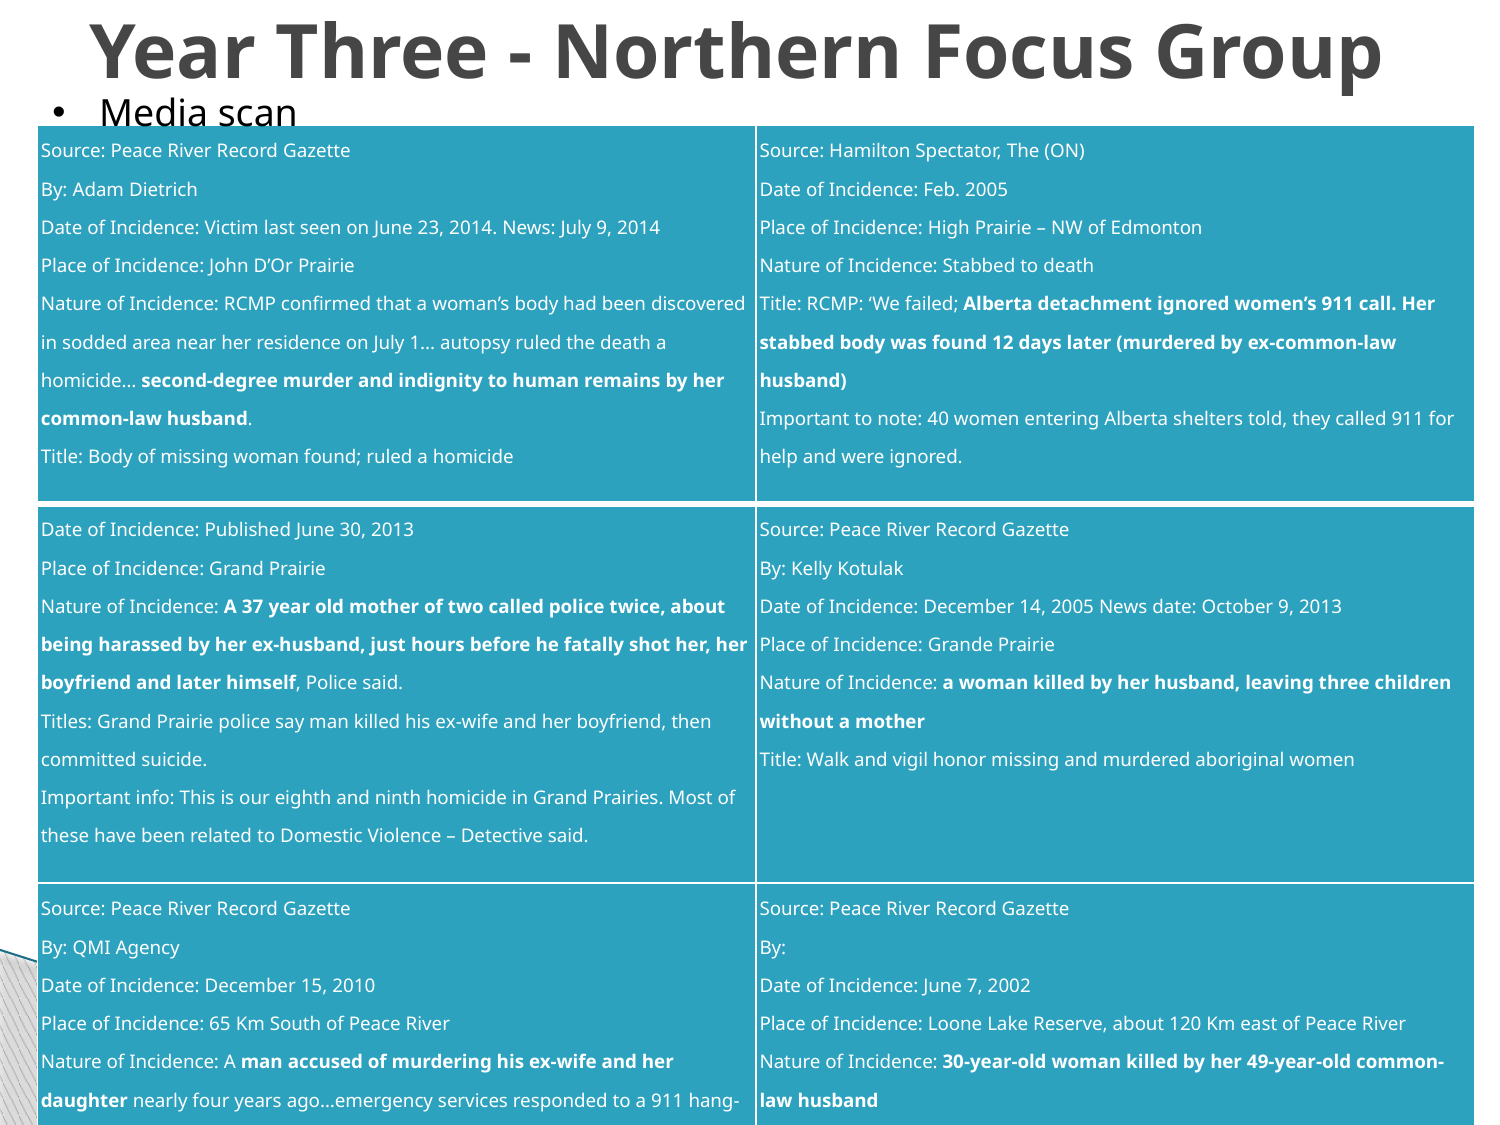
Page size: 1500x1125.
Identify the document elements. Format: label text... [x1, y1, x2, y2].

table_header Source: Hamilton Spectator, The (ON) Date of Incidence: Feb. 2005 Place of Incidence: High Prairie – NW of Edmonton Nature of Incidence: Stabbed to death Title: RCMP: ‘We failed; Alberta detachment ignored women’s 911 call. Her stabbed body was found 12 days later (murdered by ex-common-law husband) Important to note: 40 women entering Alberta shelters told, they called 911 for help and were ignored. [757, 126, 1474, 501]
table_cell Source: Peace River Record Gazette By: Date of Incidence: June 7, 2002 Place of Incidence: Loone Lake Reserve, about 120 Km east of Peace River Nature of Incidence: 30-year-old woman killed by her 49-year-old common-law husband Title: I just killed my wife [757, 884, 1474, 1125]
table_cell Source: Peace River Record Gazette By: Kelly Kotulak Date of Incidence: December 14, 2005 News date: October 9, 2013 Place of Incidence: Grande Prairie Nature of Incidence: a woman killed by her husband, leaving three children without a mother Title: Walk and vigil honor missing and murdered aboriginal women [757, 507, 1474, 882]
table_cell Source: Peace River Record Gazette By: QMI Agency Date of Incidence: December 15, 2010 Place of Incidence: 65 Km South of Peace River Nature of Incidence: A man accused of murdering his ex-wife and her daughter nearly four years ago…emergency services responded to a 911 hang-up at a residence near Falher. There they found the lifeless bodies of 45-year-old woman and 20-year-old daughter. Title: Trial date set for 2010 Falher-area homicide case on October 14, 2014 [38, 884, 755, 1125]
title Year Three - Northern Focus Group [75, 0, 1425, 188]
table_header Source: Peace River Record Gazette By: Adam Dietrich Date of Incidence: Victim last seen on June 23, 2014. News: July 9, 2014 Place of Incidence: John D’Or Prairie Nature of Incidence: RCMP confirmed that a woman’s body had been discovered in sodded area near her residence on July 1... autopsy ruled the death a homicide… second-degree murder and indignity to human remains by her common-law husband. Title: Body of missing woman found; ruled a homicide [38, 187, 755, 501]
text_box Media scan [37, 81, 1400, 187]
table_cell Date of Incidence: Published June 30, 2013 Place of Incidence: Grand Prairie Nature of Incidence: A 37 year old mother of two called police twice, about being harassed by her ex-husband, just hours before he fatally shot her, her boyfriend and later himself, Police said. Titles: Grand Prairie police say man killed his ex-wife and her boyfriend, then committed suicide. Important info: This is our eighth and ninth homicide in Grand Prairies. Most of these have been related to Domestic Violence – Detective said. [38, 507, 755, 882]
